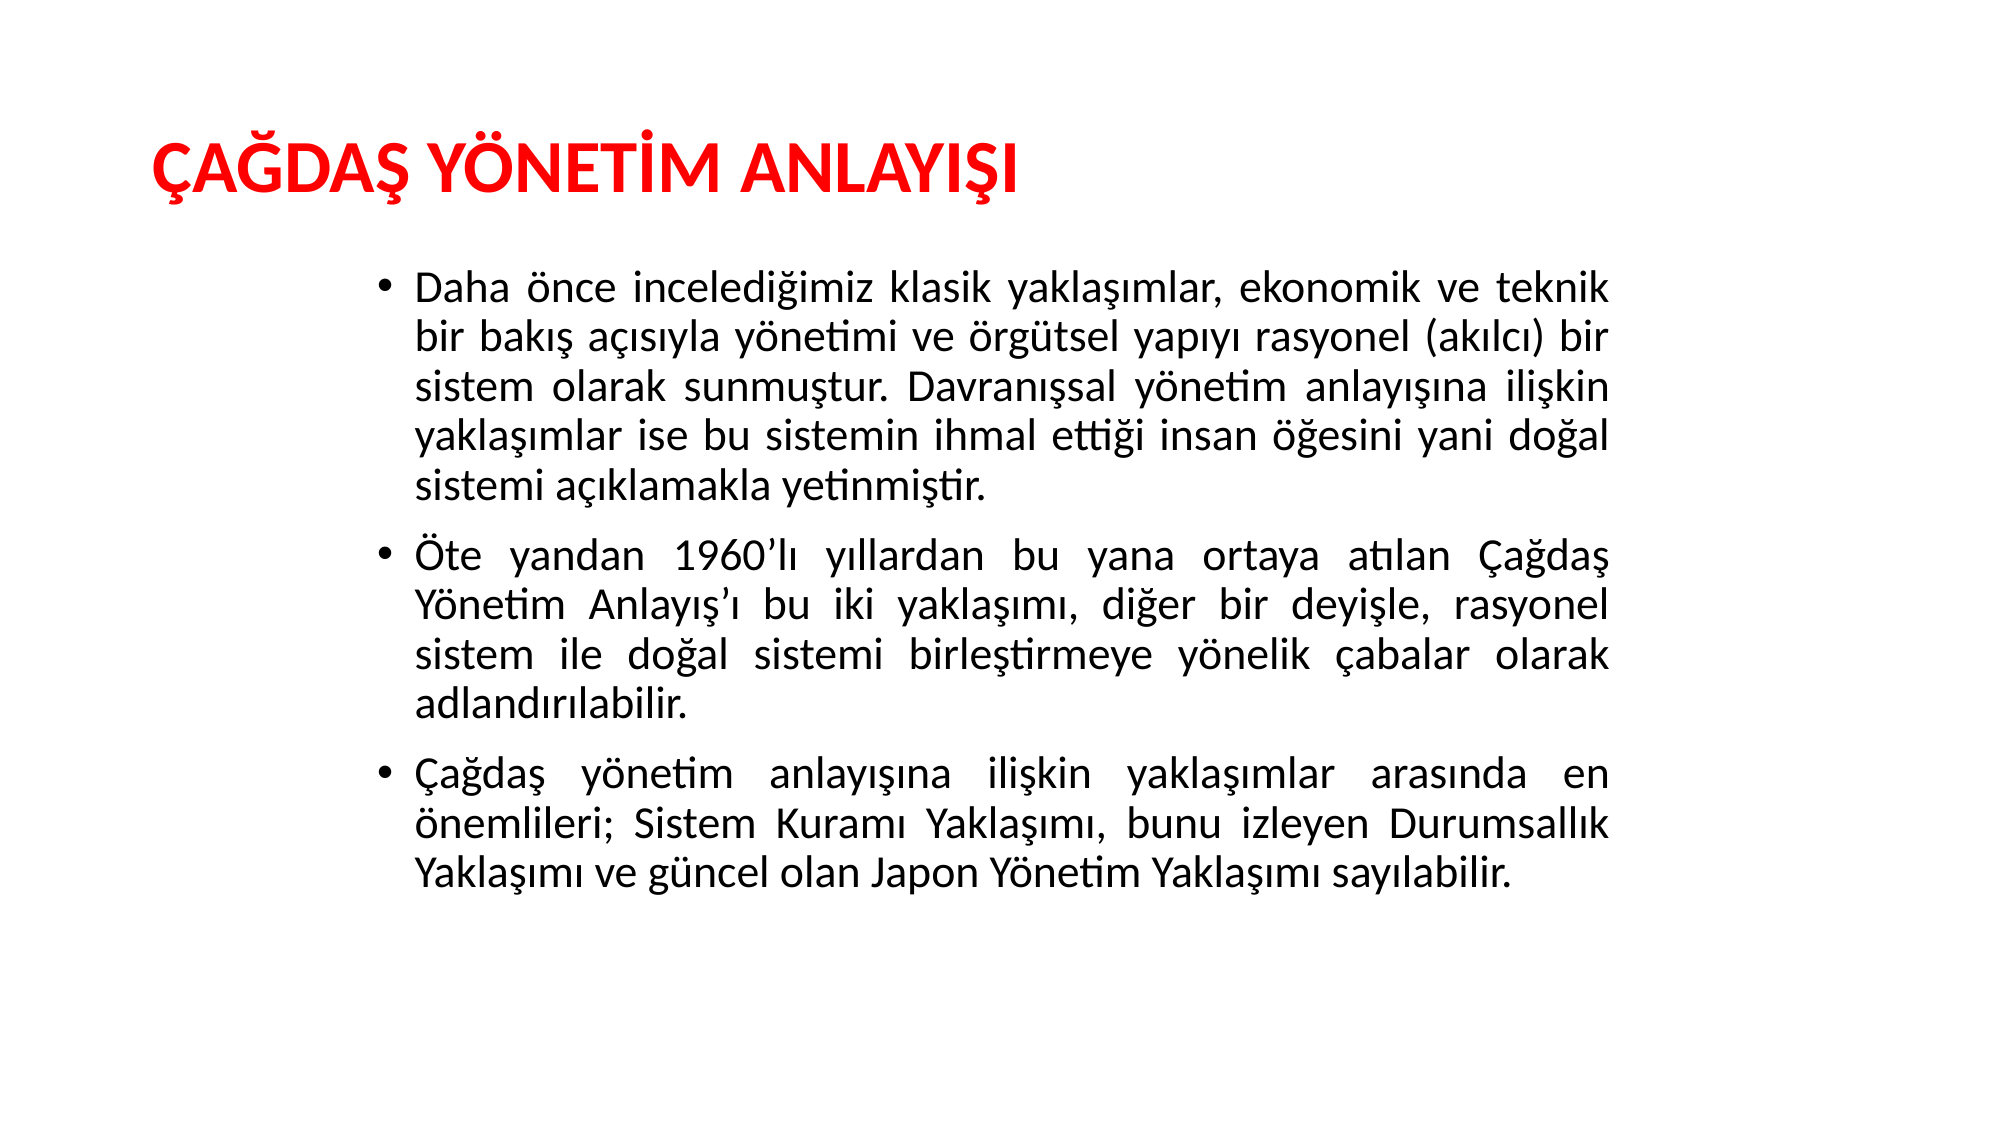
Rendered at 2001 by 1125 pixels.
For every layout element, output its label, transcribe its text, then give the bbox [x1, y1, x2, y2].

title ÇAĞDAŞ YÖNETİM ANLAYIŞI [137, 59, 1863, 278]
list Daha önce incelediğimiz klasik yaklaşımlar, ekonomik ve teknik bir bakış açısıyla yönetimi ve örgütsel yapıyı rasyonel (akılcı) bir sistem olarak sunmuştur. Davranışsal yönetim anlayışına ilişkin yaklaşımlar ise bu sistemin ihmal ettiği insan öğesini yani doğal sistemi açıklamakla yetinmiştir. Öte yandan 1960’lı yıllardan bu yana ortaya atılan Çağdaş Yönetim Anlayış’ı bu iki yaklaşımı, diğer bir deyişle, rasyonel sistem ile doğal sistemi birleştirmeye yönelik çabalar olarak adlandırılabilir. Çağdaş yönetim anlayışına ilişkin yaklaşımlar arasında en önemlileri; Sistem Kuramı Yaklaşımı, bunu izleyen Durumsallık Yaklaşımı ve güncel olan Japon Yönetim Yaklaşımı sayılabilir. [362, 255, 1626, 1037]
